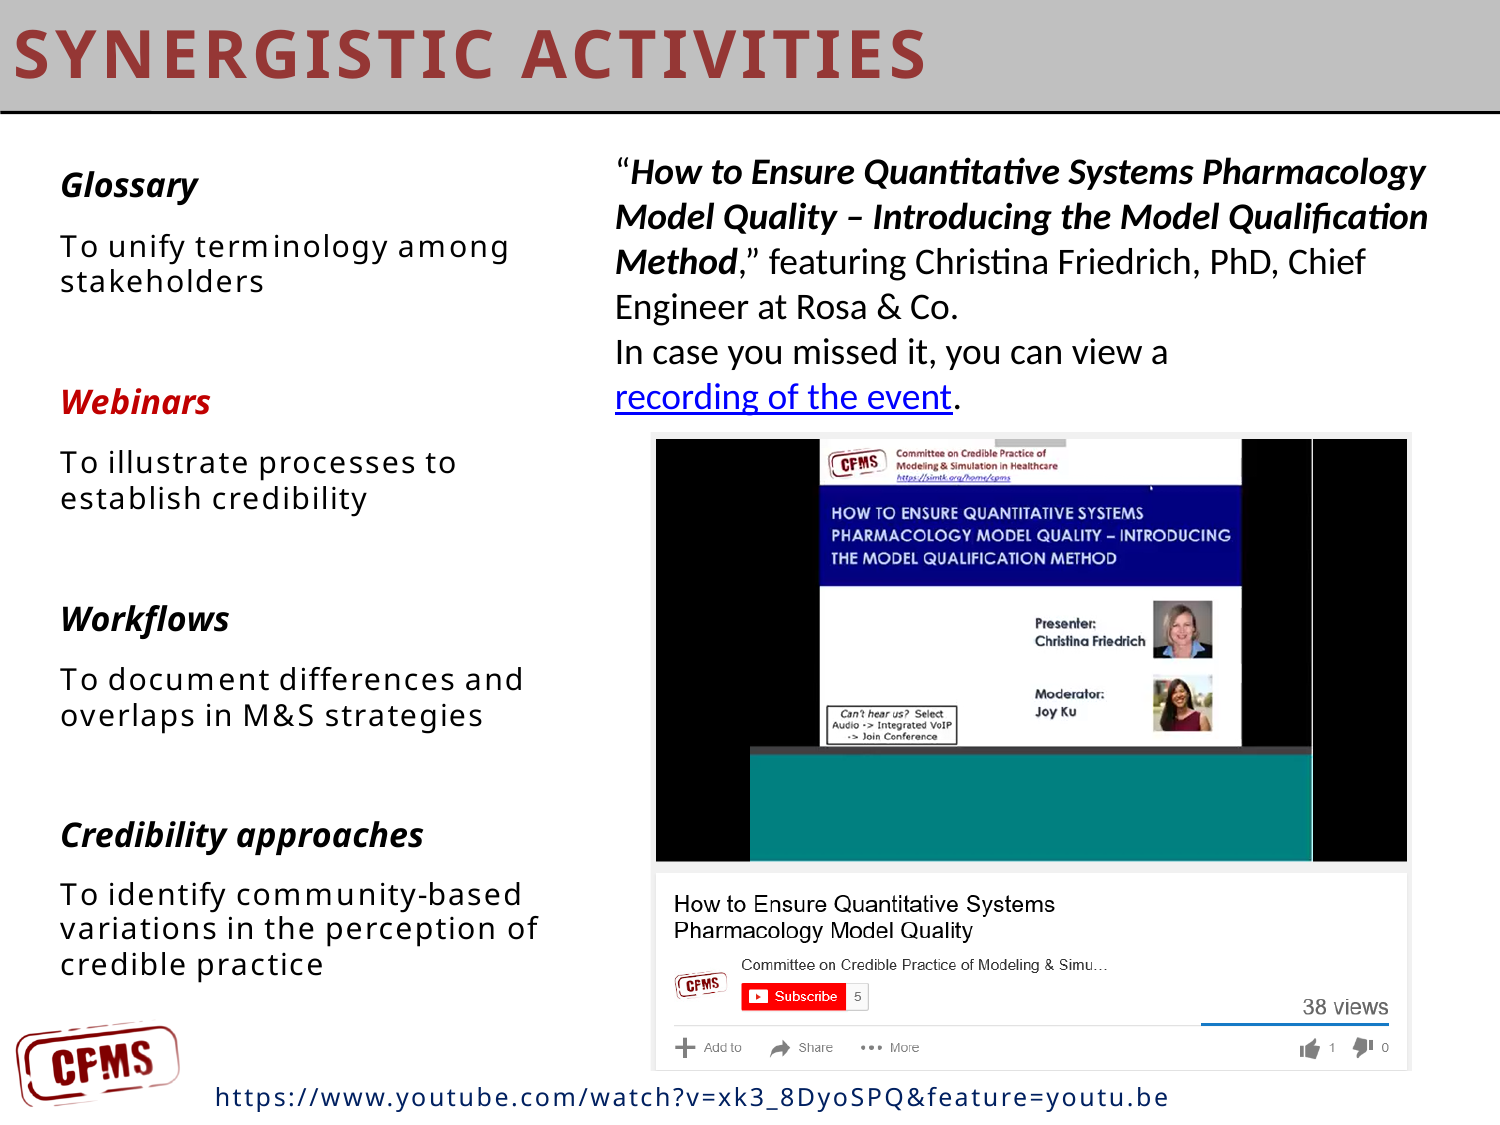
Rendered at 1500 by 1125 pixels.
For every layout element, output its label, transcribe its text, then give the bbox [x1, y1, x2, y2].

picture [650, 432, 1413, 1071]
title Synergistic Activities [11, 0, 1349, 146]
text_box Glossary T o unify terminology among stakeholders Webinars T o illustrate processes to establish credibility Workflows T o document differences and overlaps in M&S strategies Credibility approaches T o identify community-based variations in the perception of credible practice [58, 163, 600, 983]
picture [13, 1016, 188, 1113]
text_box “How to Ensure Quantitative Systems Pharmacology Model Quality – Introducing the Model Qualification Method,” featuring Christina Friedrich, PhD, Chief Engineer at Rosa & Co. In case you missed it, you can view a recording of the event. [600, 139, 1463, 425]
text_box https://www.youtube.com/watch?v=xk3_8DyoSPQ&feature=youtu.be [200, 1074, 1425, 1120]
